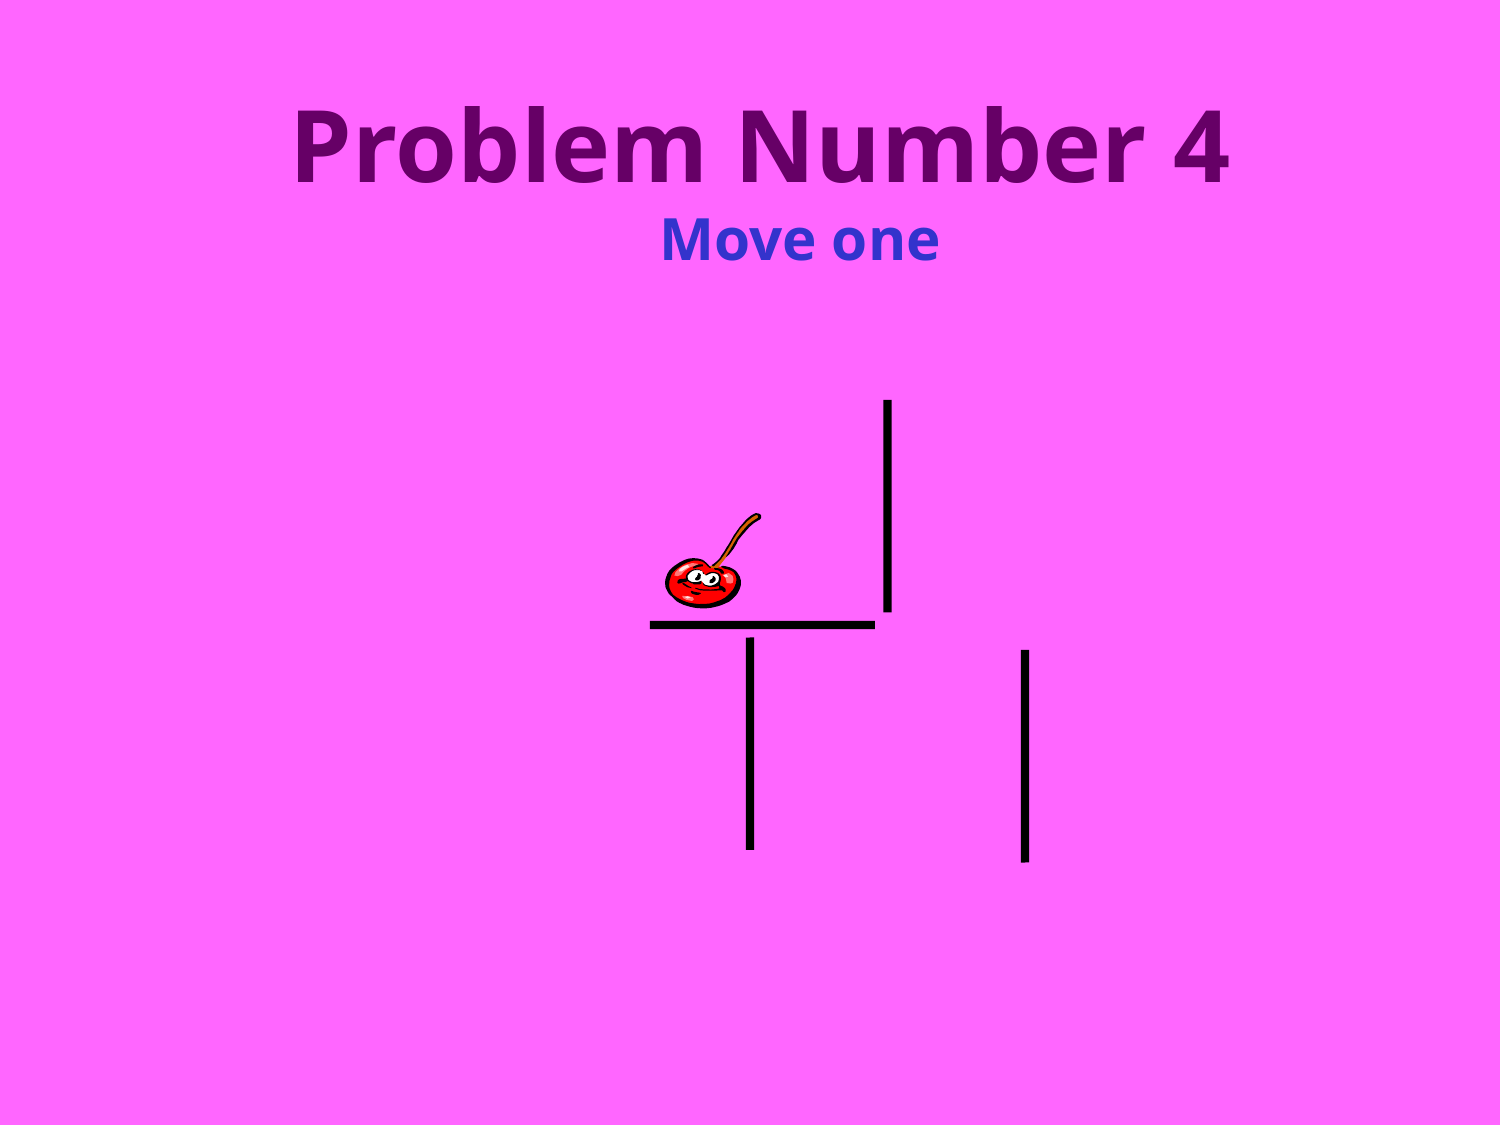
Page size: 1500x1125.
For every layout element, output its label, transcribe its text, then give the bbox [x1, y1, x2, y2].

text_box [1021, 650, 1029, 862]
text_box [746, 638, 750, 849]
picture [665, 512, 763, 610]
text_box [650, 621, 874, 629]
text_box Problem Number 4 Move one [274, 74, 1325, 280]
